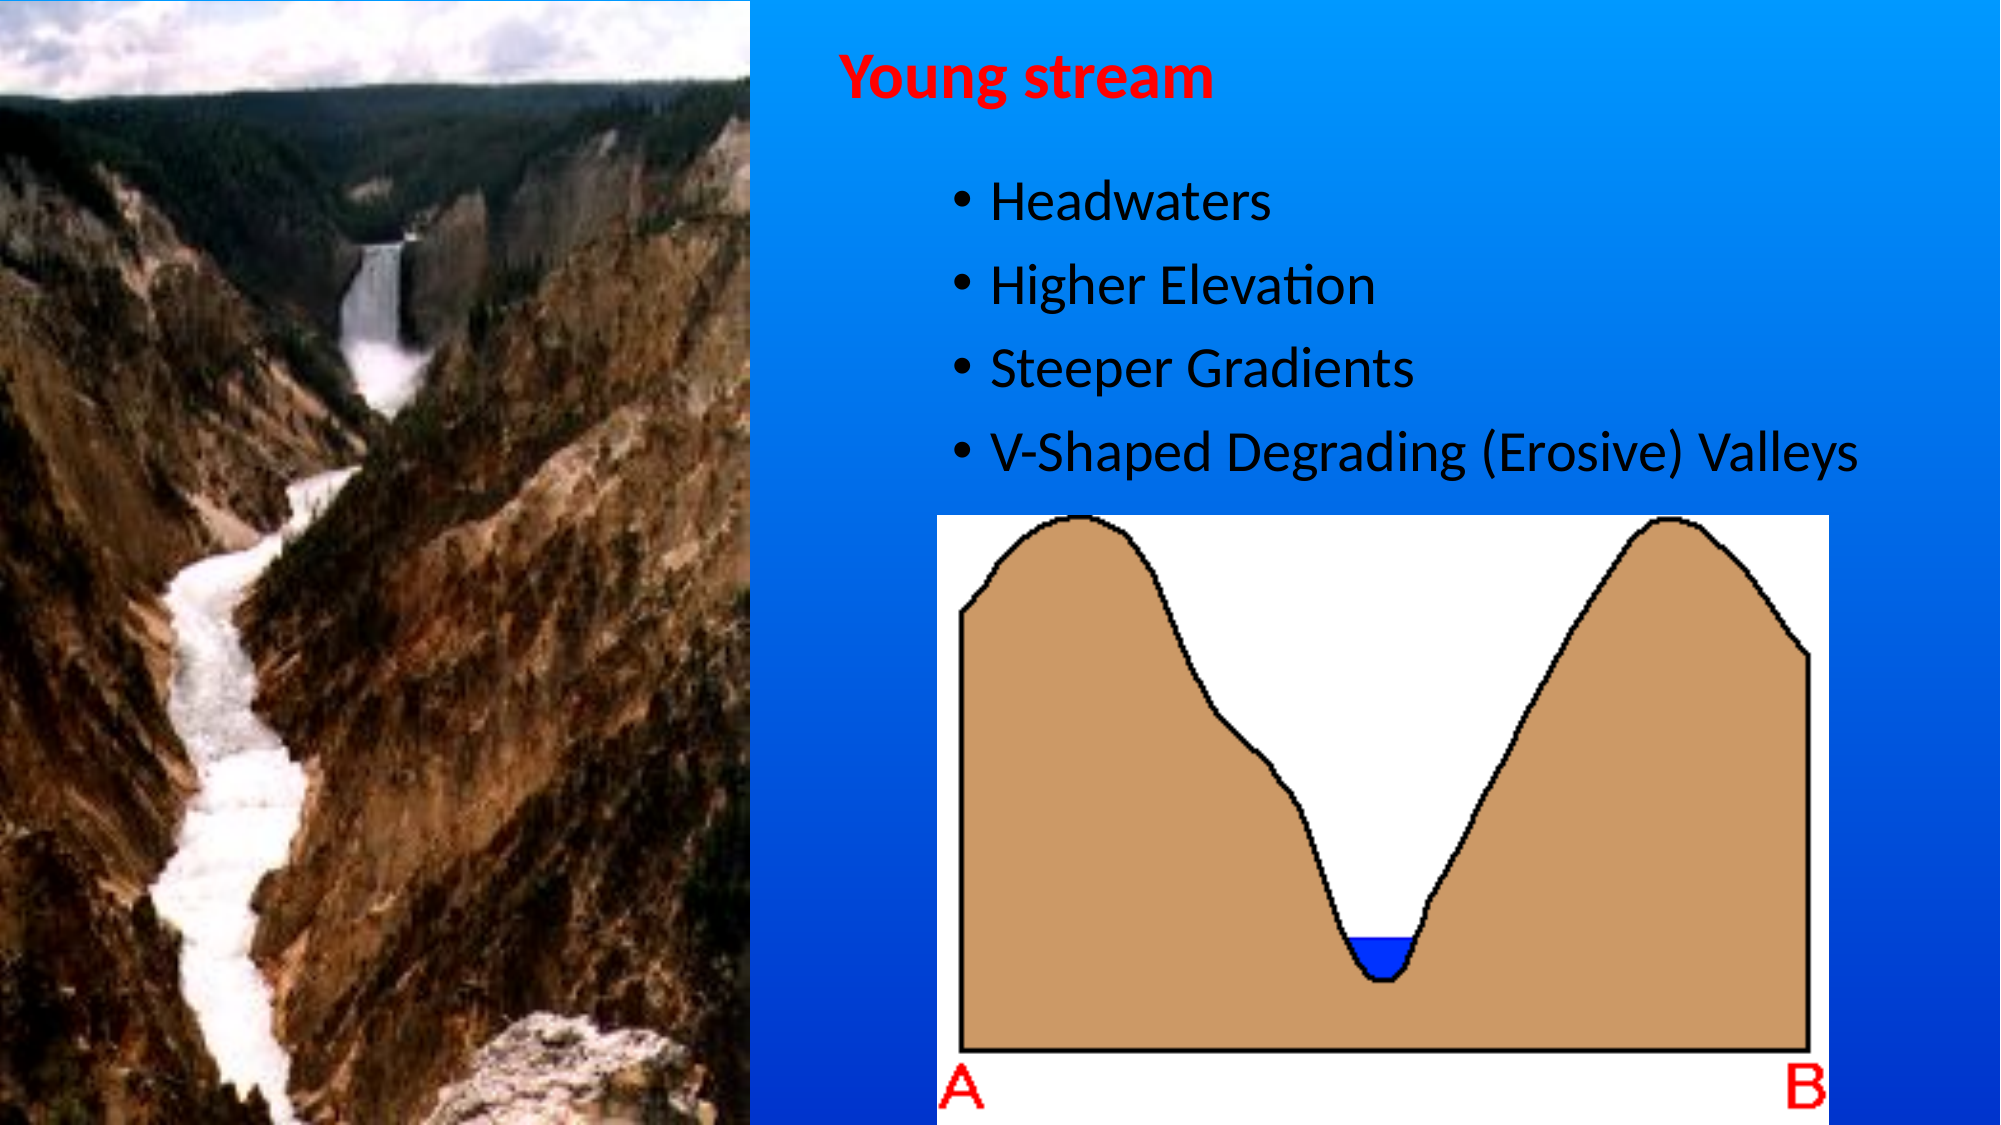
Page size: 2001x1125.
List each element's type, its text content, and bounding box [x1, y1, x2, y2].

text_box Young stream [824, 24, 1950, 120]
picture [937, 515, 1829, 1125]
picture [0, 1, 750, 1125]
list Headwaters Higher Elevation Steeper Gradients V-Shaped Degrading (Erosive) Valleys [937, 162, 1938, 613]
